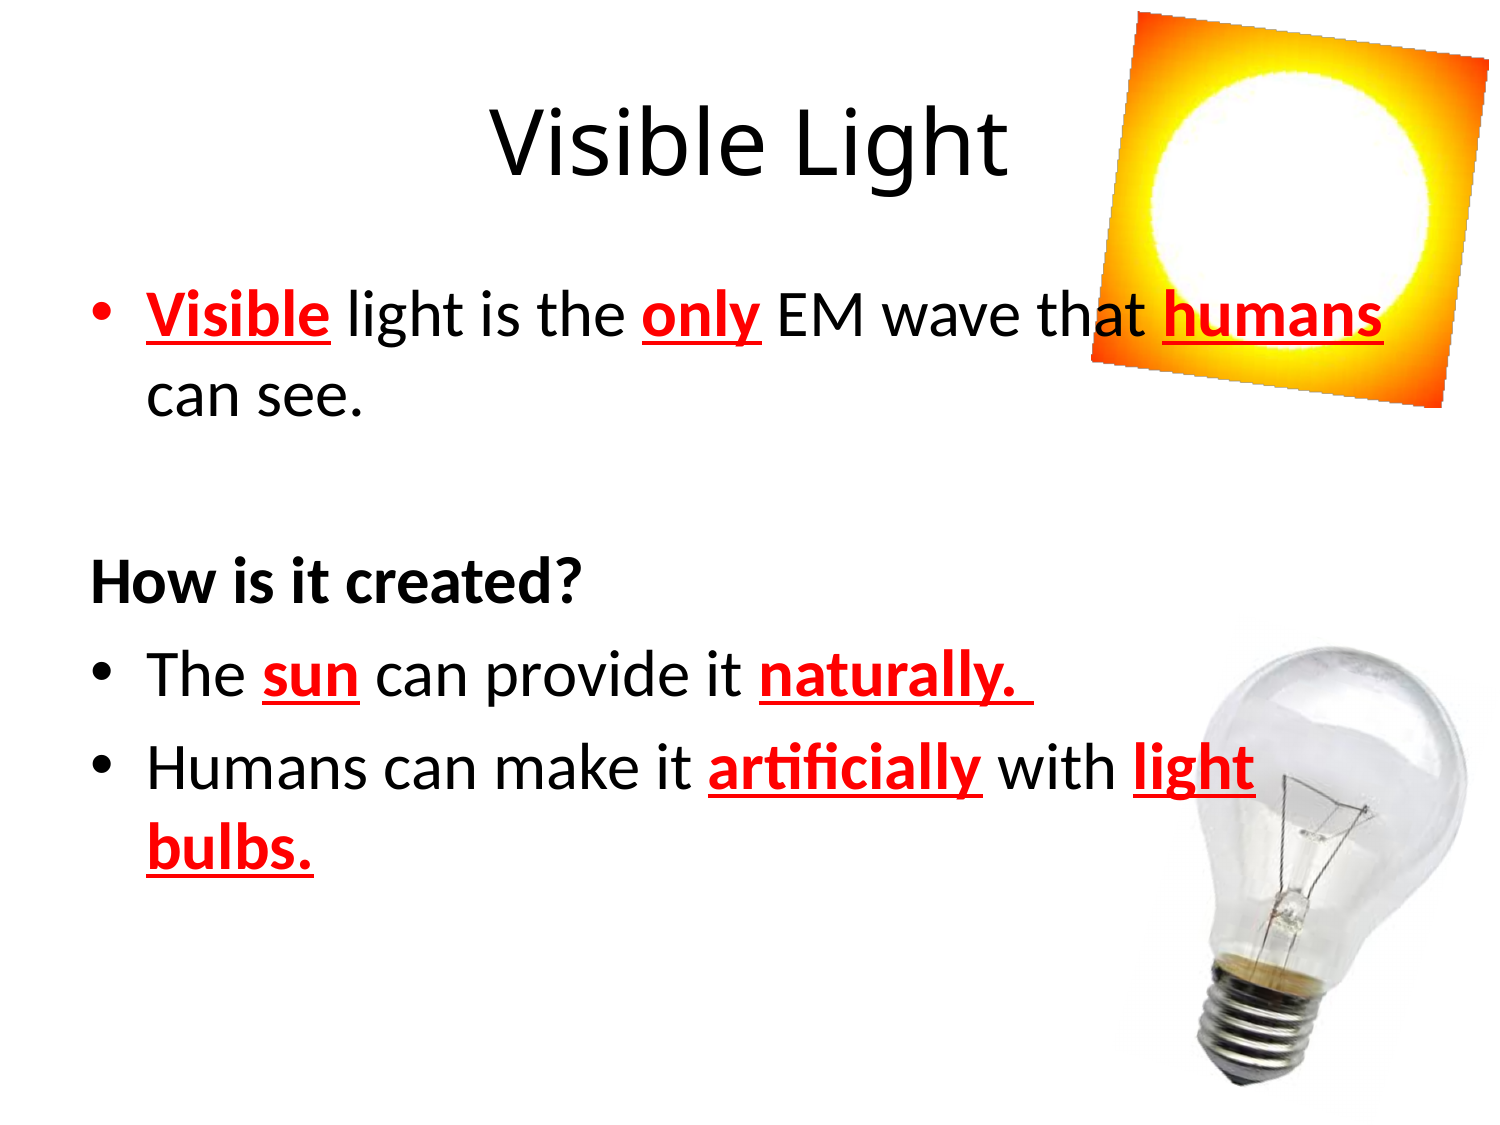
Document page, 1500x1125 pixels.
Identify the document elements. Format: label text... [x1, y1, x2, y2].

picture [1113, 642, 1499, 1124]
picture [1106, 13, 1489, 408]
list Visible light is the only EM wave that humans can see. How is it created? The sun can provide it naturally. Humans can make it artificially with light bulbs. [75, 262, 1425, 1005]
title Visible Light [75, 45, 1108, 233]
